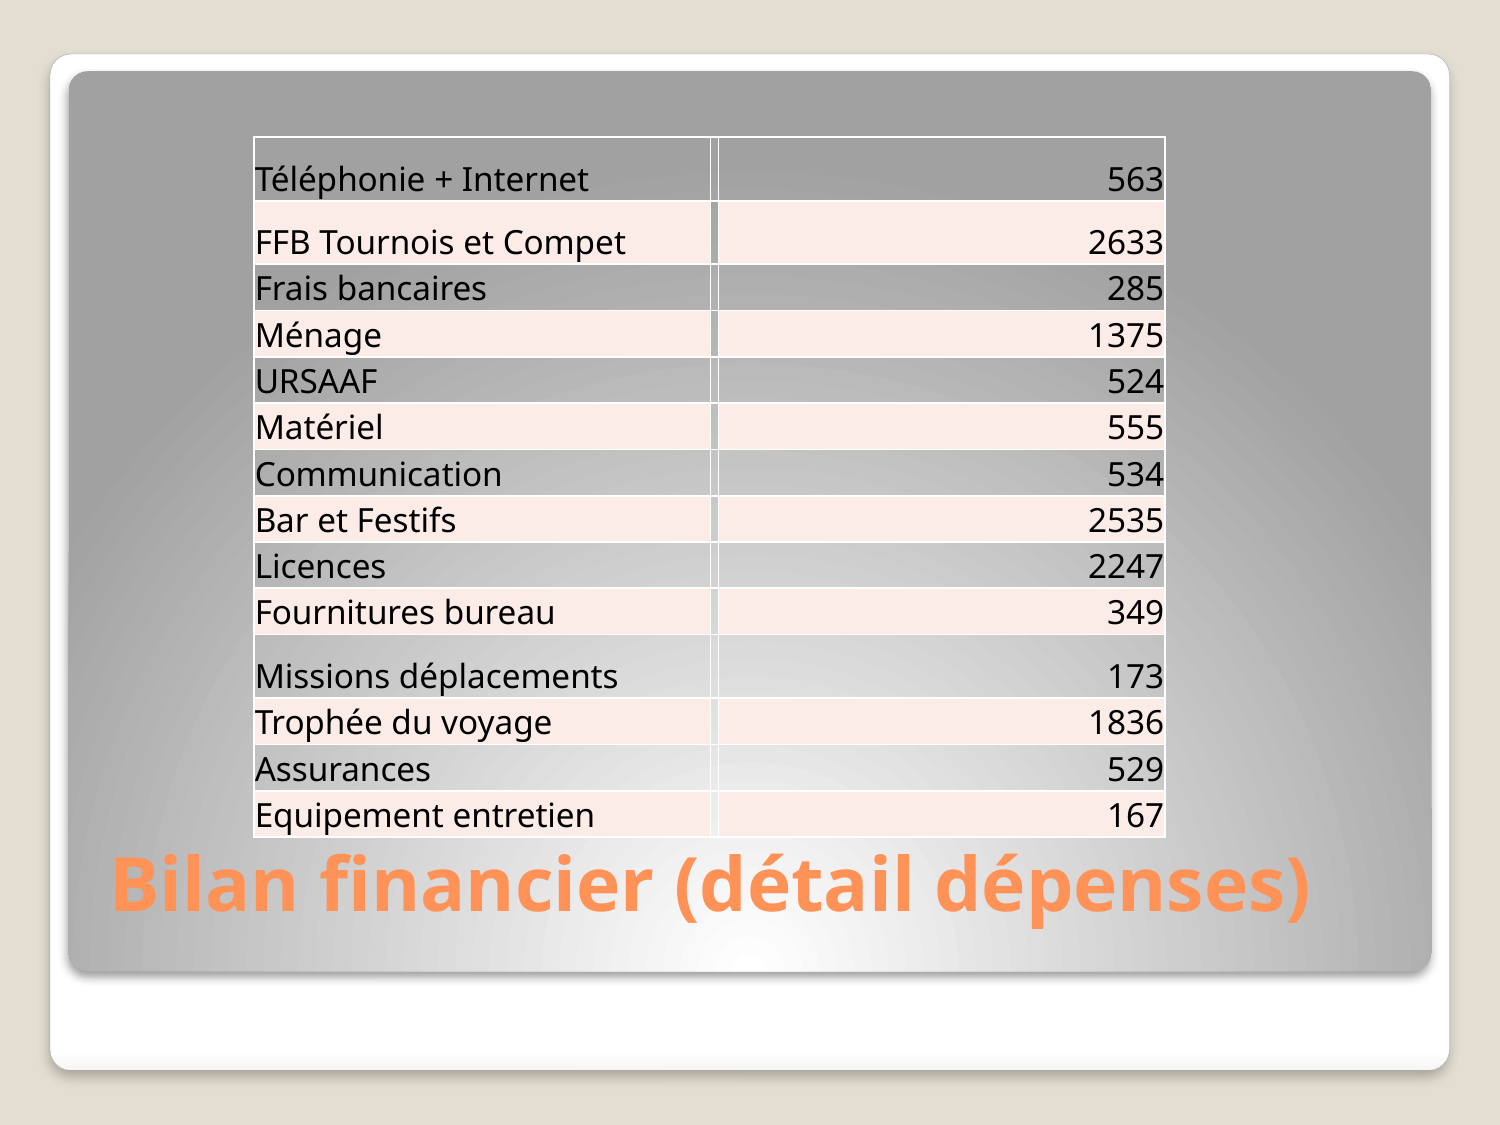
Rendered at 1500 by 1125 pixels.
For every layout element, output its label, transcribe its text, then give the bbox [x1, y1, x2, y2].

table_cell Missions déplacements [255, 635, 710, 697]
table_header 563 [719, 138, 1164, 200]
table_cell Fournitures bureau [255, 589, 710, 634]
table_cell [711, 265, 718, 310]
table_cell Matériel [255, 404, 710, 449]
title Bilan financier (détail dépenses) [94, 782, 1437, 934]
table_cell [711, 792, 718, 836]
table_header Téléphonie + Internet [255, 138, 710, 200]
table_cell [711, 358, 718, 402]
table_cell 524 [719, 358, 1164, 402]
table_cell [711, 202, 718, 263]
table_cell Equipement entretien [255, 792, 710, 836]
table_cell 173 [719, 635, 1164, 697]
table_cell Bar et Festifs [255, 497, 710, 541]
table_cell Communication [255, 450, 710, 495]
table_cell [711, 699, 718, 744]
table_cell [711, 497, 718, 541]
table_cell [711, 635, 718, 697]
table_header [711, 138, 718, 200]
table_cell Assurances [255, 745, 710, 790]
table_cell Trophée du voyage [255, 699, 710, 744]
table_cell URSAAF [255, 358, 710, 402]
table_cell Licences [255, 543, 710, 587]
table_cell [711, 311, 718, 356]
table_cell 167 [719, 792, 1164, 836]
table_cell 2633 [719, 202, 1164, 263]
table_cell 1836 [719, 699, 1164, 744]
table_cell FFB Tournois et Compet [255, 202, 710, 263]
table_cell 2247 [719, 543, 1164, 587]
table_cell 534 [719, 450, 1164, 495]
table_cell Frais bancaires [255, 265, 710, 310]
table_cell 529 [719, 745, 1164, 790]
table_cell 1375 [719, 311, 1164, 356]
table_cell 2535 [719, 497, 1164, 541]
table_cell 285 [719, 265, 1164, 310]
table_cell [711, 543, 718, 587]
table_cell 349 [719, 589, 1164, 634]
table_cell 555 [719, 404, 1164, 449]
table_cell Ménage [255, 311, 710, 356]
table_cell [711, 589, 718, 634]
table_cell [711, 745, 718, 790]
table_cell [711, 450, 718, 495]
table_cell [711, 404, 718, 449]
